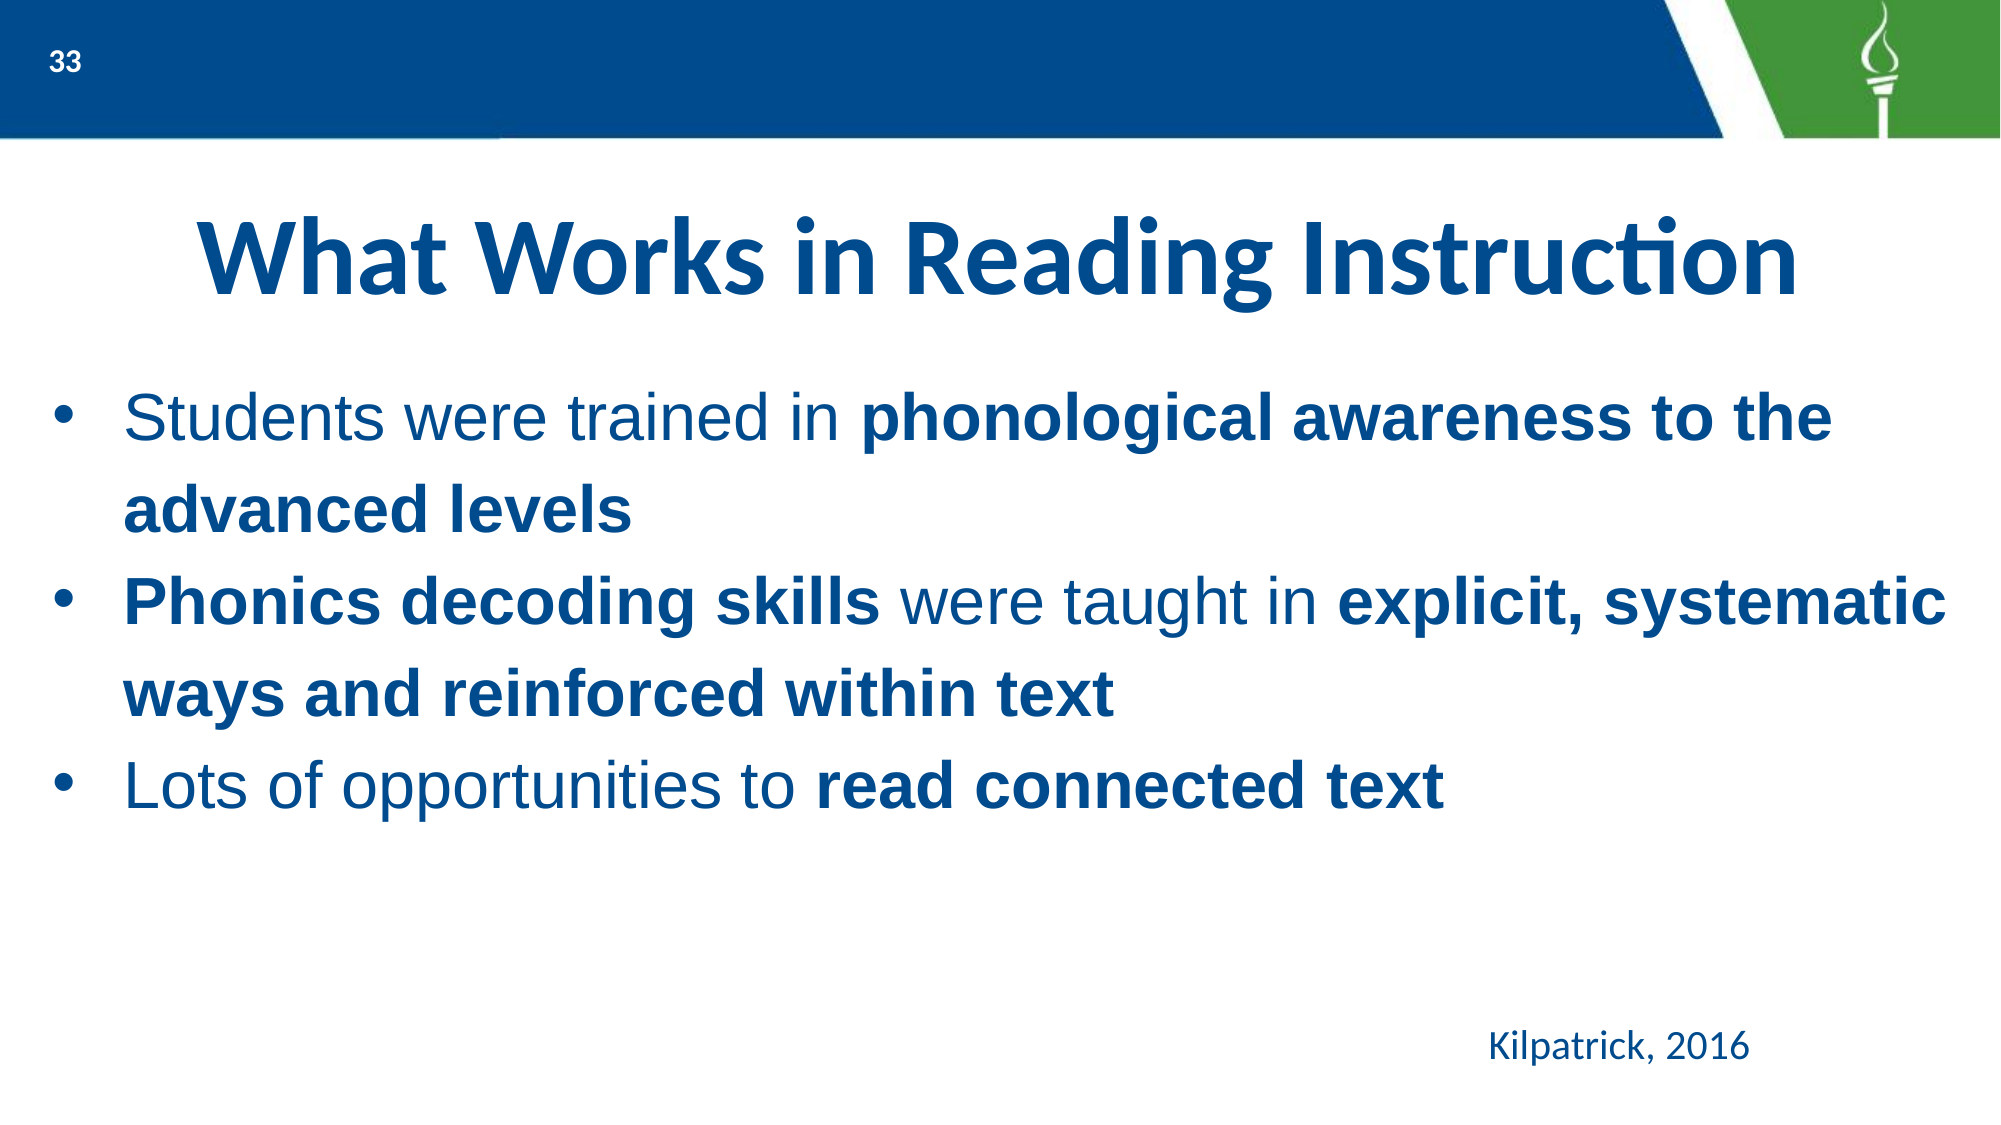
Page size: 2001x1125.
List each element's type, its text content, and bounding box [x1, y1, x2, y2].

slide_number 33 [33, 29, 200, 89]
text_box Kilpatrick, 2016 [1473, 1003, 1791, 1091]
list Students were trained in phonological awareness to the advanced levels Phonics decoding skills were taught in explicit, systematic ways and reinforced within text Lots of opportunities to read connected text [33, 354, 1967, 1080]
picture [0, 0, 2001, 1125]
title What Works in Reading Instruction [33, 162, 1967, 338]
